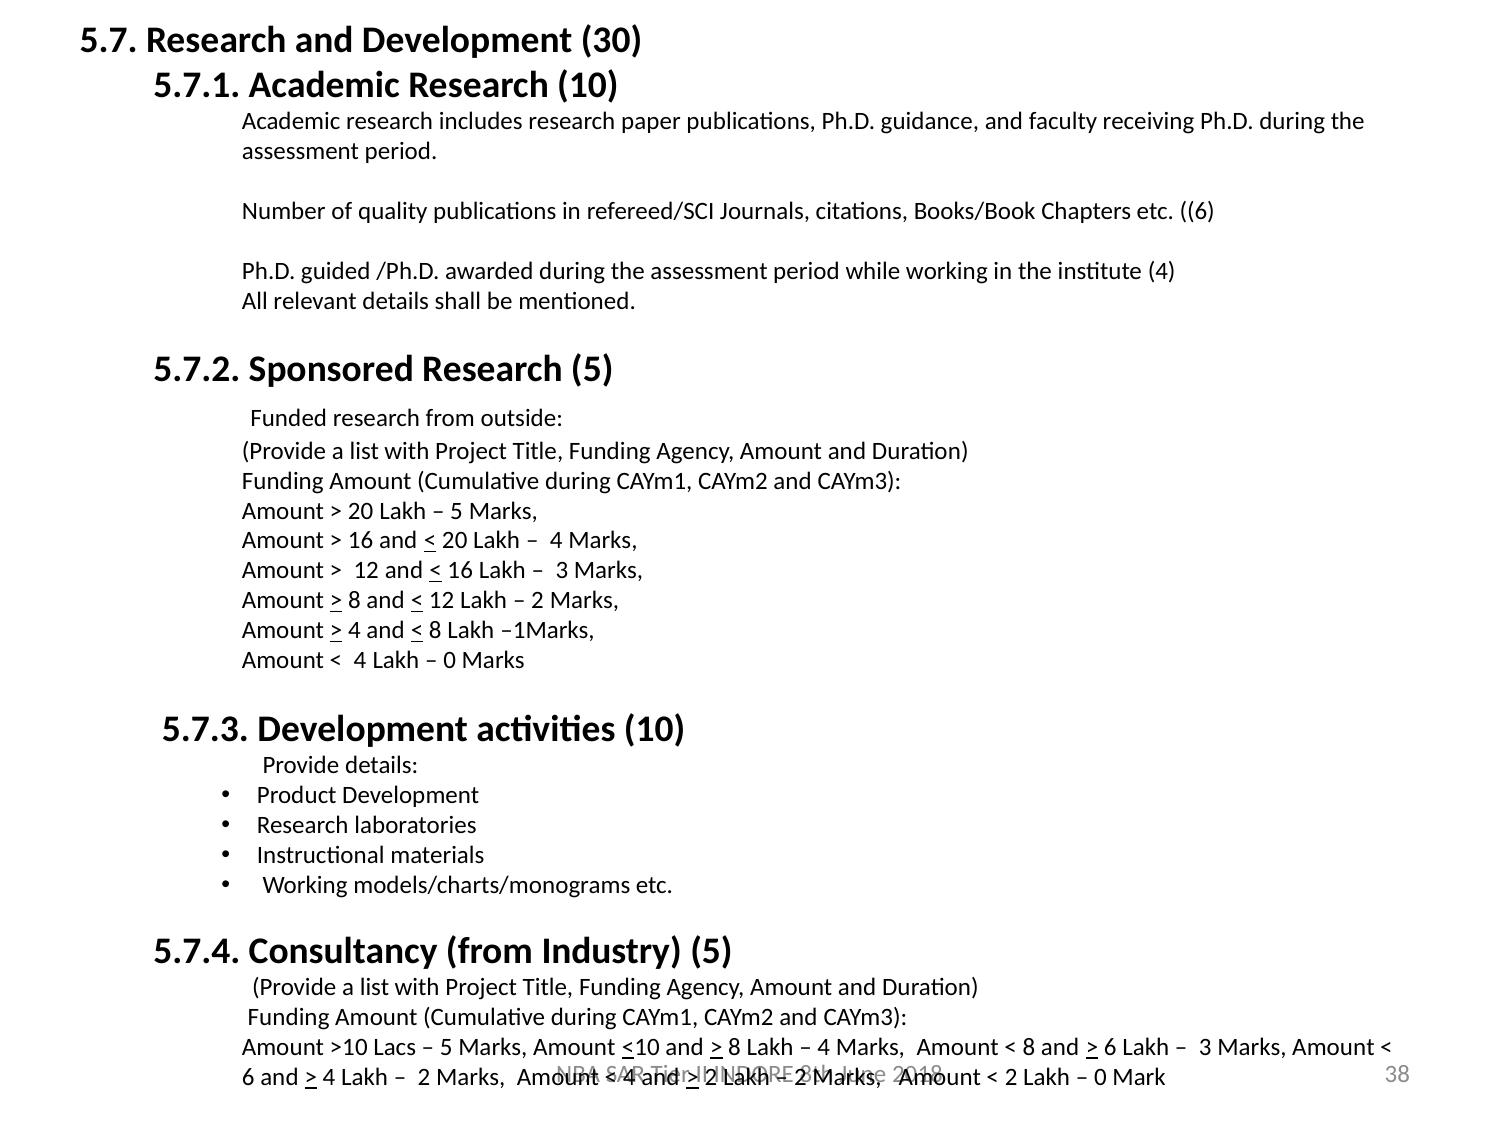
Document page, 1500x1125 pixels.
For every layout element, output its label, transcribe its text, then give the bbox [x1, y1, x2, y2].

slide_number 38 [1074, 1042, 1425, 1103]
text_box 5.7. Research and Development (30) 5.7.1. Academic Research (10) Academic research includes research paper publications, Ph.D. guidance, and faculty receiving Ph.D. during the assessment period. Number of quality publications in refereed/SCI Journals, citations, Books/Book Chapters etc. ((6) Ph.D. guided /Ph.D. awarded during the assessment period while working in the institute (4) All relevant details shall be mentioned. 5.7.2. Sponsored Research (5) Funded research from outside: (Provide a list with Project Title, Funding Agency, Amount and Duration) Funding Amount (Cumulative during CAYm1, CAYm2 and CAYm3): Amount > 20 Lakh – 5 Marks, Amount > 16 and < 20 Lakh – 4 Marks, Amount > 12 and < 16 Lakh – 3 Marks, Amount > 8 and < 12 Lakh – 2 Marks, Amount > 4 and < 8 Lakh –1Marks, Amount < 4 Lakh – 0 Marks 5.7.3. Development activities (10) Provide details: Product Development Research laboratories Instructional materials Working models/charts/monograms etc. 5.7.4. Consultancy (from Industry) (5) (Provide a list with Project Title, Funding Agency, Amount and Duration) Funding Amount (Cumulative during CAYm1, CAYm2 and CAYm3): Amount >10 Lacs – 5 Marks, Amount <10 and > 8 Lakh – 4 Marks, Amount < 8 and > 6 Lakh – 3 Marks, Amount < 6 and > 4 Lakh – 2 Marks, Amount < 4 and > 2 Lakh – 2 Marks, Amount < 2 Lakh – 0 Mark [64, 7, 1424, 1098]
footer NBA SAR Tier II INDORE 8th June 2018 [512, 1042, 988, 1103]
